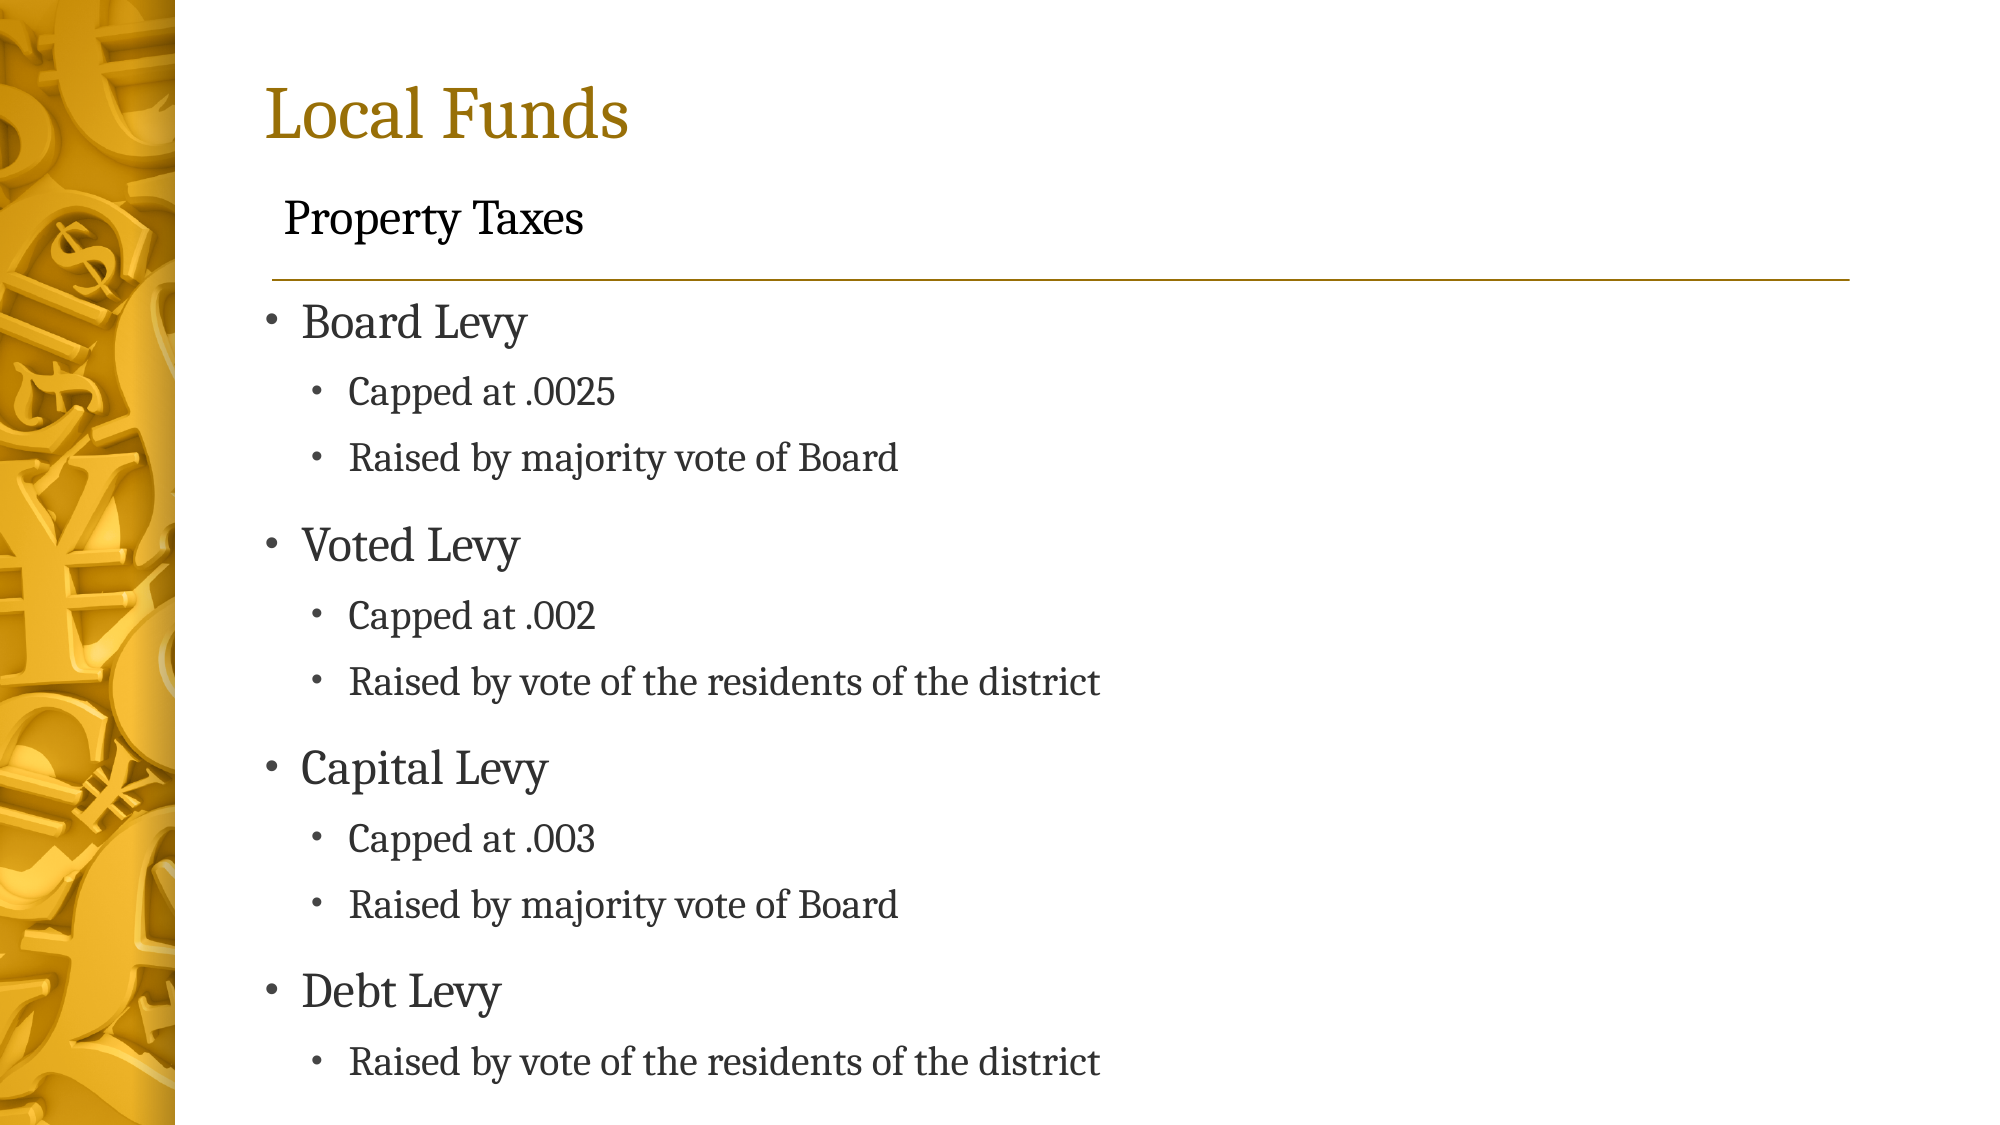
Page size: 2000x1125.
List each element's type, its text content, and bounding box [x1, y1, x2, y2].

list Board Levy Capped at .0025 Raised by majority vote of Board Voted Levy Capped at .002 Raised by vote of the residents of the district Capital Levy Capped at .003 Raised by majority vote of Board Debt Levy Raised by vote of the residents of the district [249, 287, 1900, 1113]
picture [0, 0, 175, 1125]
list Property Taxes [268, 149, 1056, 287]
title Local Funds [249, 62, 1863, 163]
